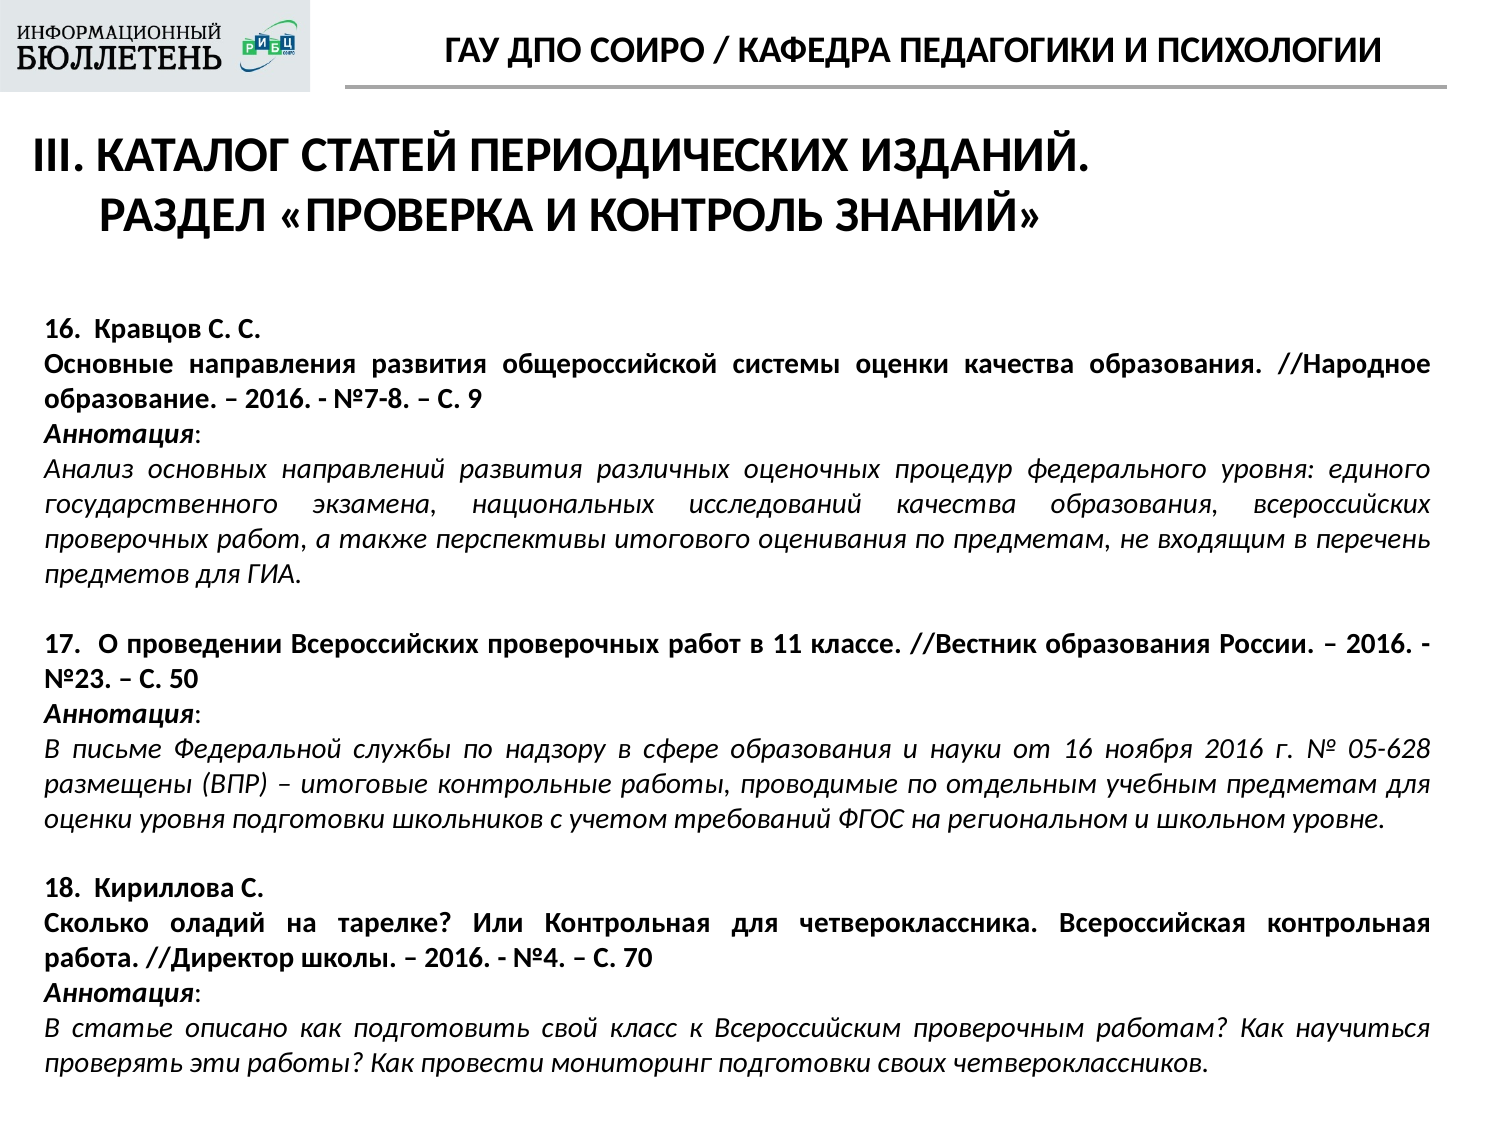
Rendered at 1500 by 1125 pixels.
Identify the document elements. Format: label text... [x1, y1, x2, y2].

picture [0, 0, 311, 93]
text_box 16. Кравцов С. С. Основные направления развития общероссийской системы оценки качества образования. //Народное образование. – 2016. - №7-8. – С. 9 Аннотация: Анализ основных направлений развития различных оценочных процедур федерального уровня: единого государственного экзамена, национальных исследований качества образования, всероссийских проверочных работ, а также перспективы итогового оценивания по предметам, не входящим в перечень предметов для ГИА. 17. О проведении Всероссийских проверочных работ в 11 классе. //Вестник образования России. – 2016. - №23. – С. 50 Аннотация: В письме Федеральной службы по надзору в сфере образования и науки от 16 ноября 2016 г. № 05-628 размещены (ВПР) – итоговые контрольные работы, проводимые по отдельным учебным предметам для оценки уровня подготовки школьников с учетом требований ФГОС на региональном и школьном уровне. 18. Кириллова С. Сколько оладий на тарелке? Или Контрольная для четвероклассника. Всероссийская контрольная работа. //Директор школы. – 2016. - №4. – С. 70 Аннотация: В статье описано как подготовить свой класс к Всероссийским проверочным работам? Как научиться проверять эти работы? Как провести мониторинг подготовки своих четвероклассников. [29, 267, 1447, 1086]
text_box ГАУ ДПО СОИРО / КАФЕДРА ПЕДАГОГИКИ И ПСИХОЛОГИИ [345, 17, 1483, 78]
text_box III. КАТАЛОГ СТАТЕЙ ПЕРИОДИЧЕСКИХ ИЗДАНИЙ. РАЗДЕЛ «ПРОВЕРКА И КОНТРОЛЬ ЗНАНИЙ» [17, 113, 1447, 249]
